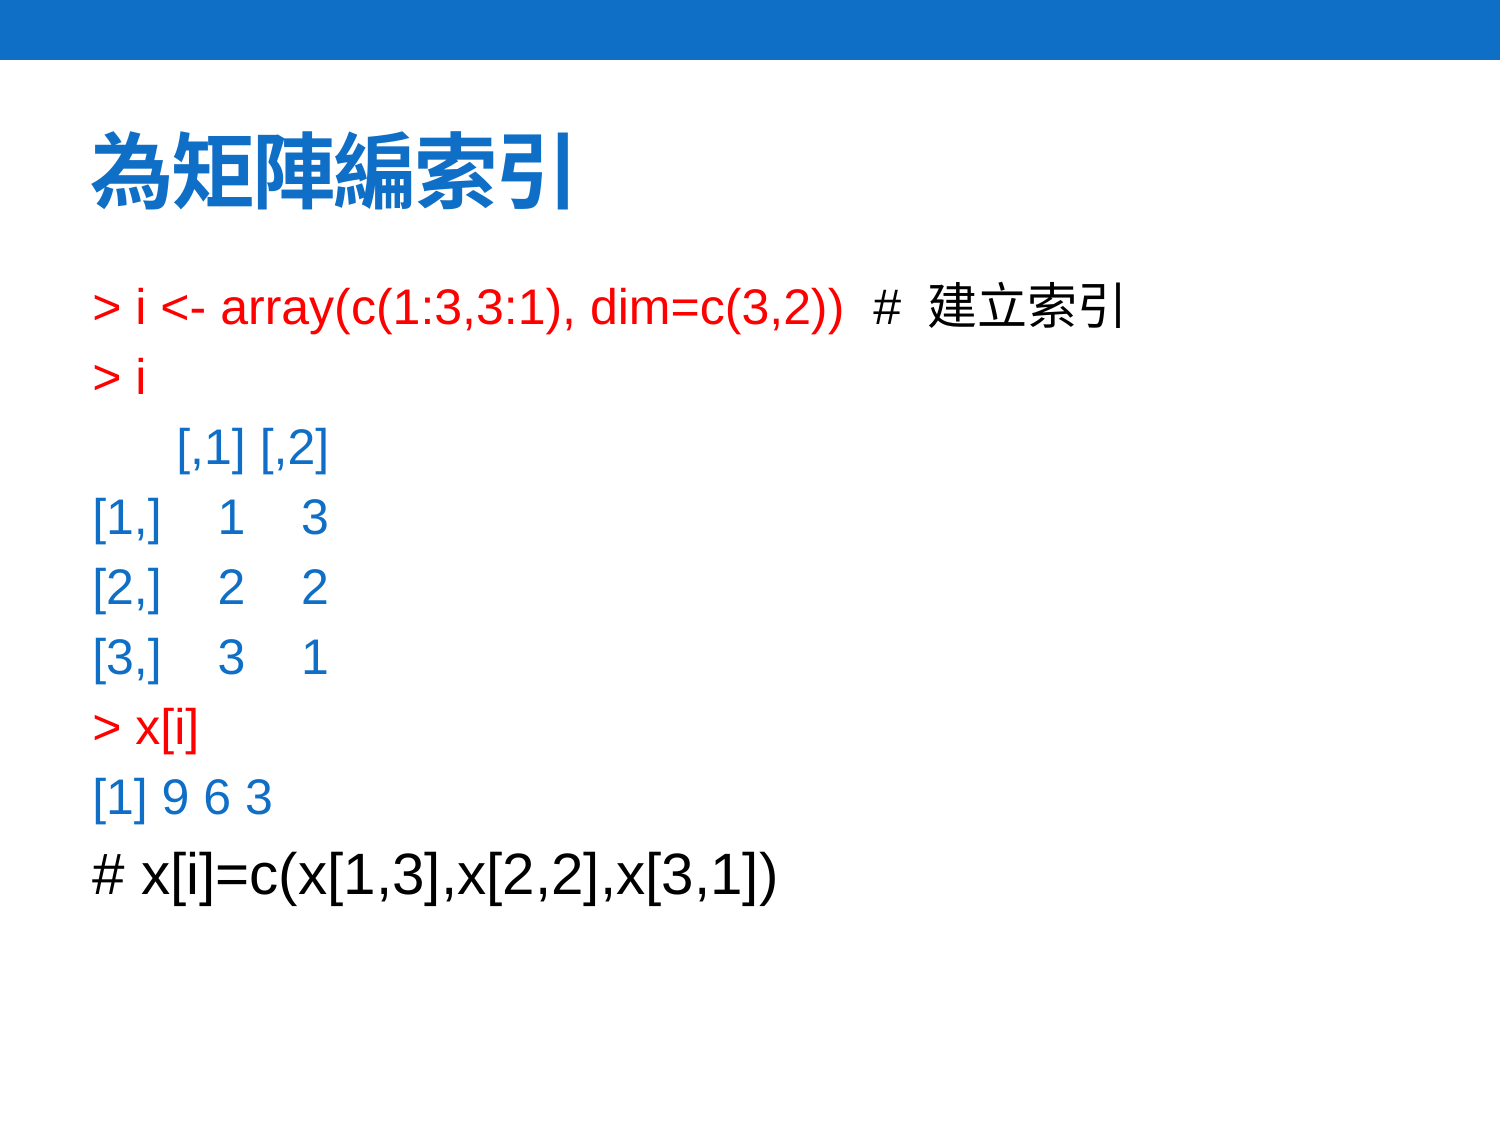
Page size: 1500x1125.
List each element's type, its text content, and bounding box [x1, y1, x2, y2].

list > i <- array(c(1:3,3:1), dim=c(3,2)) # 建立索引 > i [,1] [,2] [1,] 1 3 [2,] 2 2 [3,] 3 1 > x[i] [1] 9 6 3 # x[i]=c(x[1,3],x[2,2],x[3,1]) [77, 267, 1388, 1035]
title 為矩陣編索引 [75, 87, 1425, 250]
